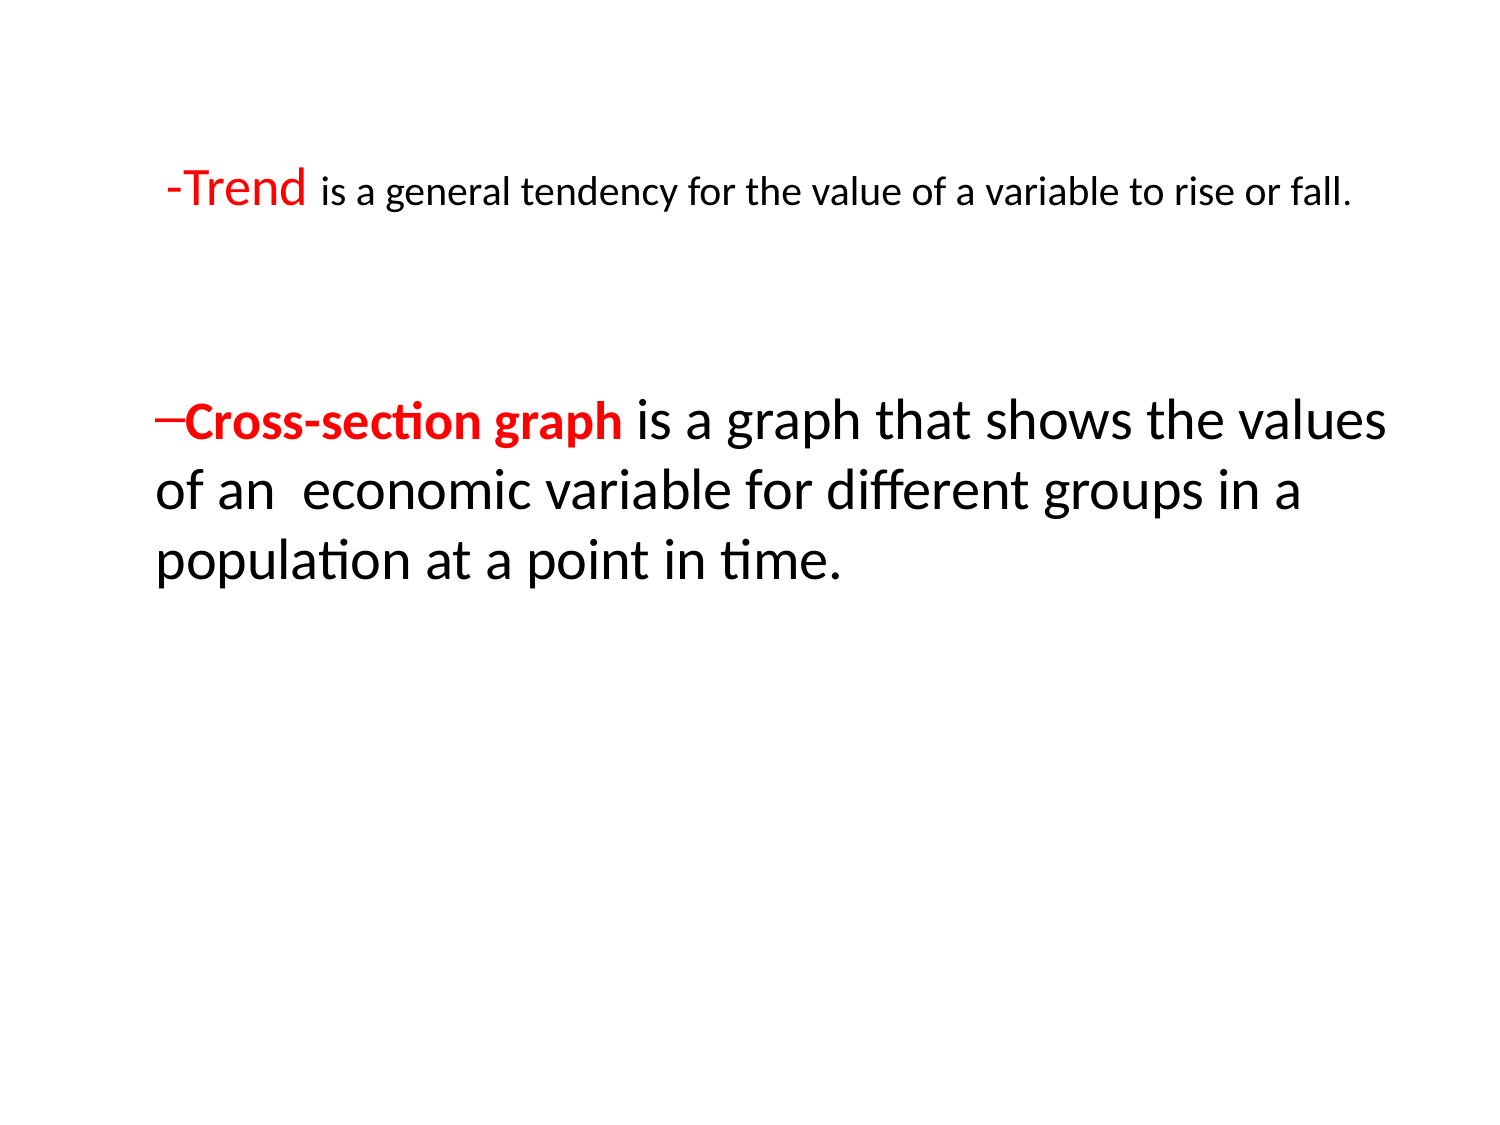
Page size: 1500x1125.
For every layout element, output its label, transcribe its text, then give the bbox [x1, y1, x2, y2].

list Cross-section graph is a graph that shows the values of an economic variable for different groups in a population at a point in time. [64, 373, 1415, 721]
title -Trend is a general tendency for the value of a variable to rise or fall. [76, 90, 1427, 278]
